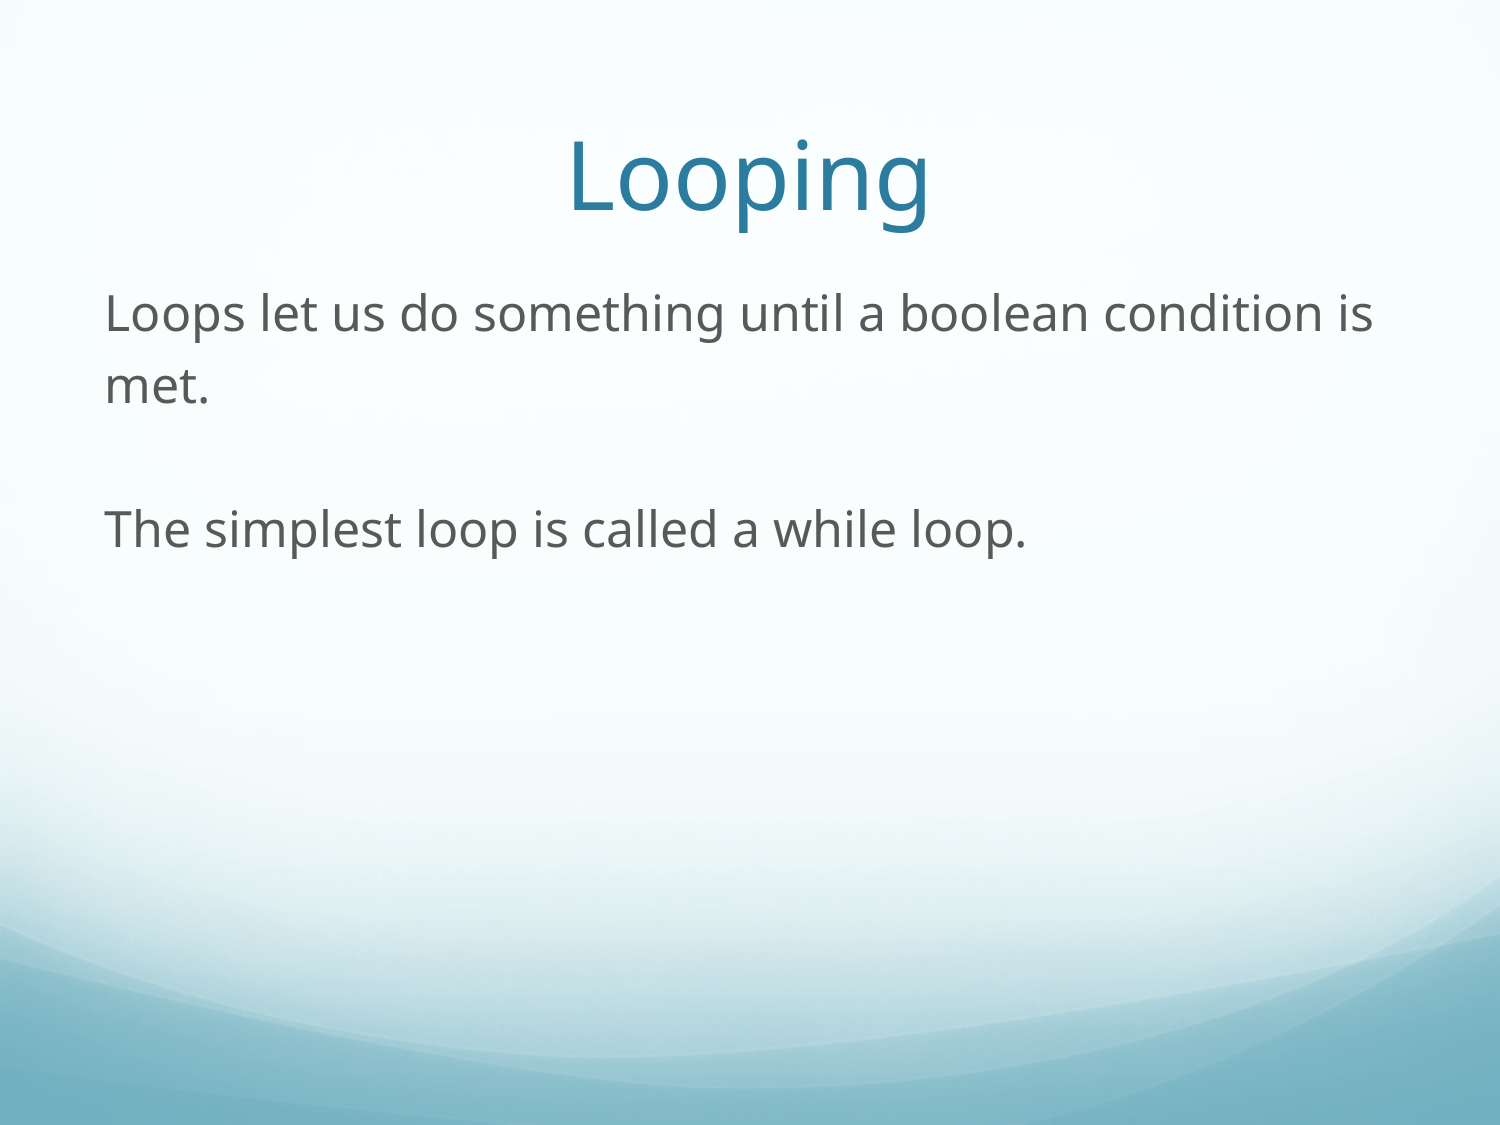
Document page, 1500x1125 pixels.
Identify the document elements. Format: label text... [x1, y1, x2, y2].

text_box Looping [90, 17, 1410, 237]
text_box Loops let us do something until a boolean condition is met. The simplest loop is called a while loop. [90, 262, 1410, 975]
picture [0, 0, 1500, 1125]
